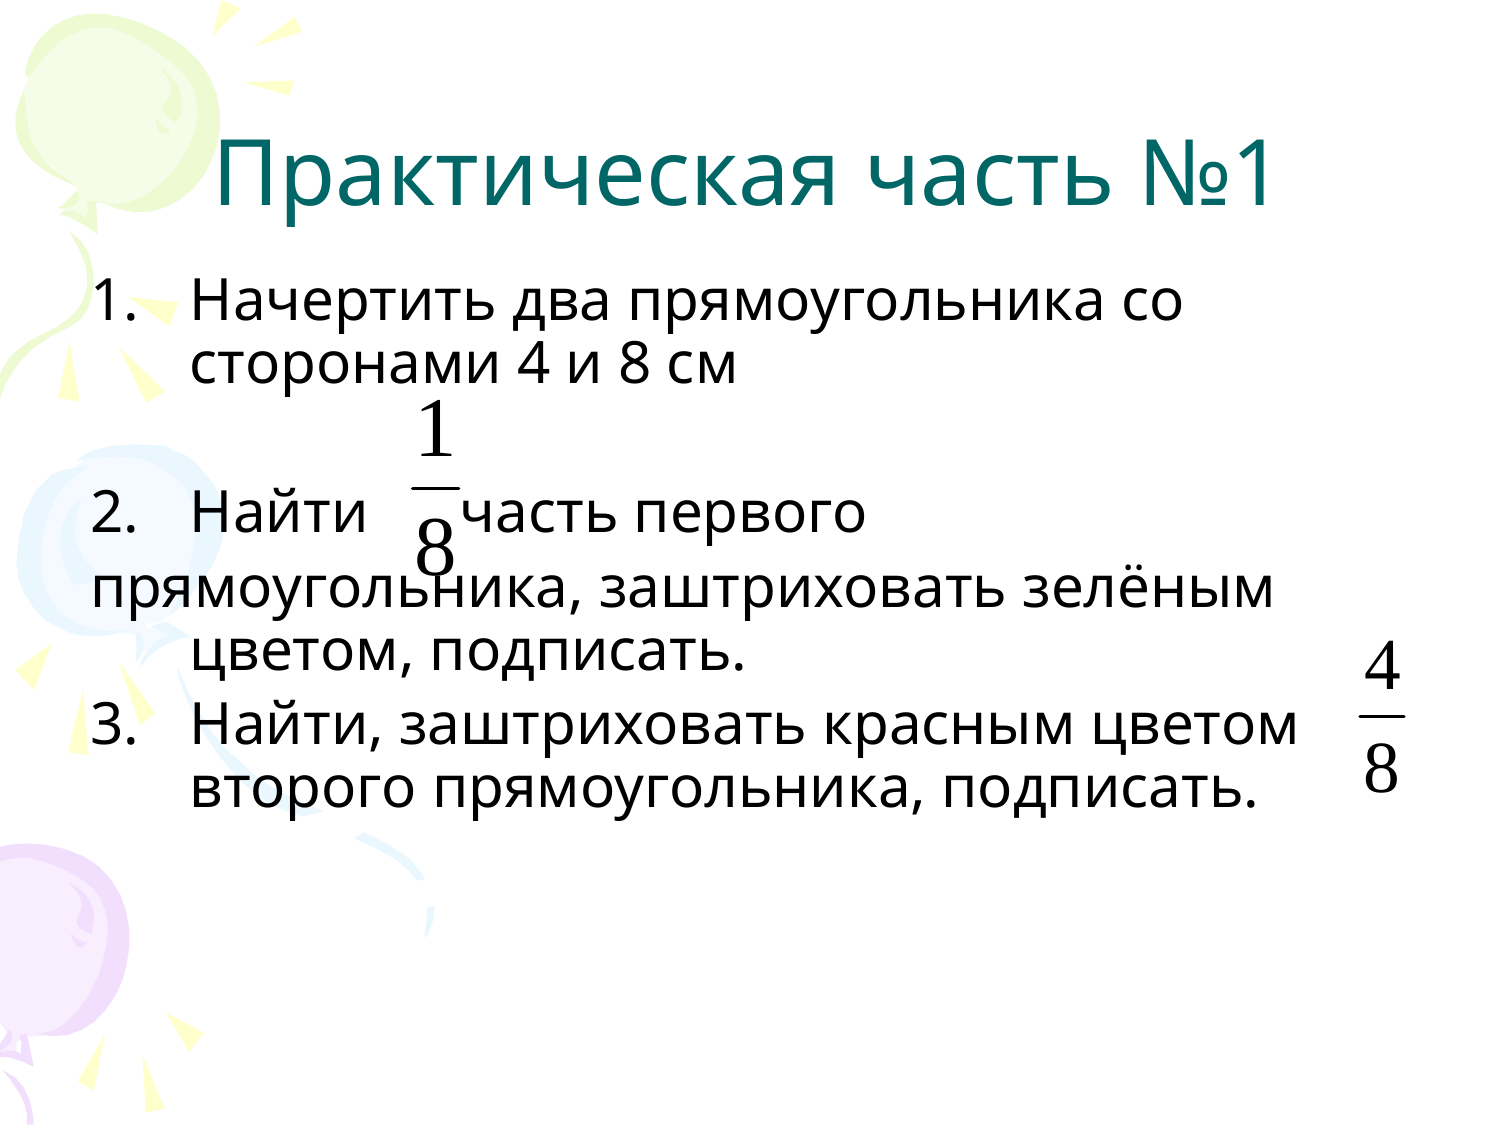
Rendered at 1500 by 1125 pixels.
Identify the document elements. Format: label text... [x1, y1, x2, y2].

list Начертить два прямоугольника со сторонами 4 и 8 см Найти часть первого прямоугольника, заштриховать зелёным цветом, подписать. Найти, заштриховать красным цветом второго прямоугольника, подписать. [74, 262, 1426, 994]
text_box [1347, 618, 1422, 809]
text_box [398, 374, 477, 595]
title Практическая часть №1 [72, 16, 1426, 233]
